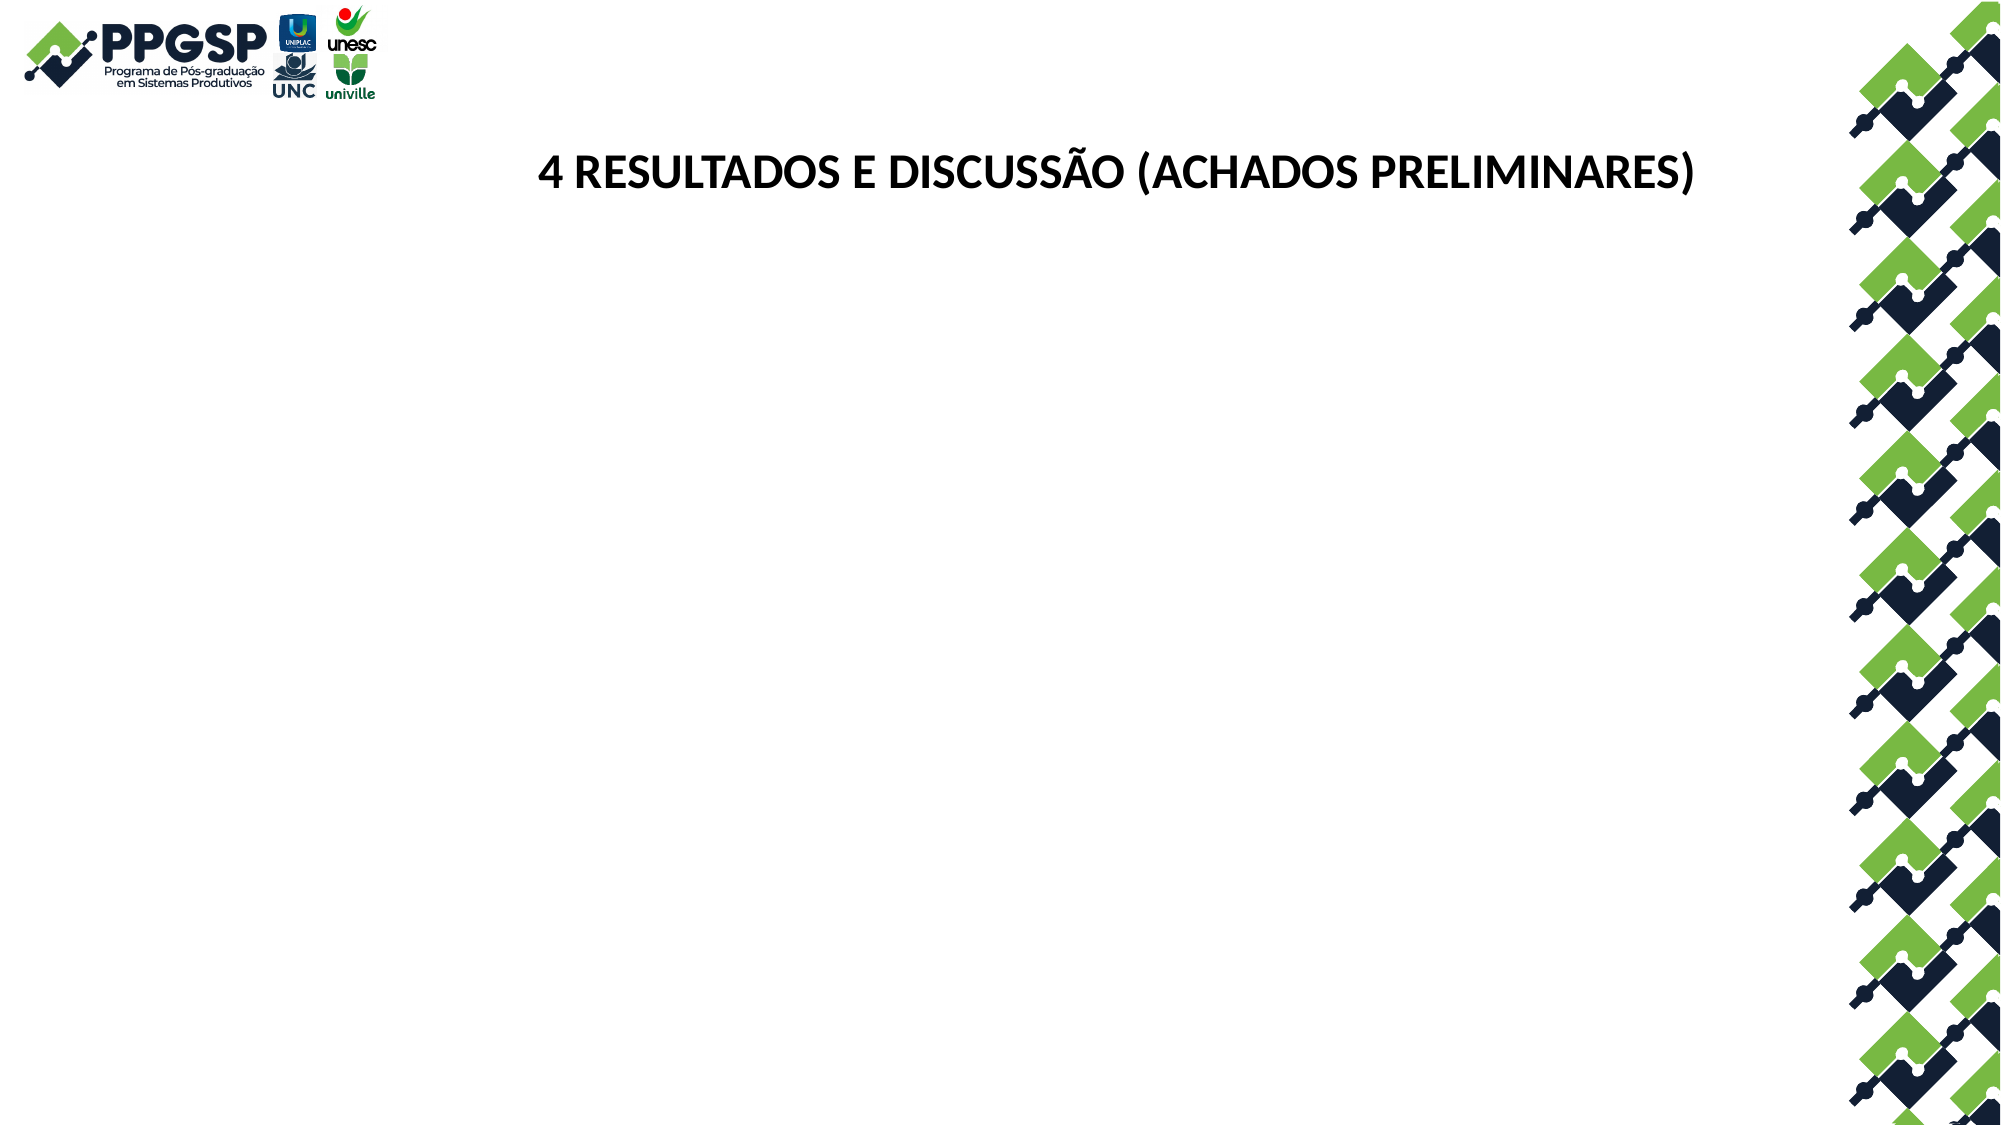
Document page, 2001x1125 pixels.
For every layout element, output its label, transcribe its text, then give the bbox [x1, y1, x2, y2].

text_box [1847, 0, 2000, 1125]
text_box 4 RESULTADOS E DISCUSSÃO (ACHADOS PRELIMINARES) [523, 131, 1712, 206]
picture [24, 5, 388, 99]
picture [326, 54, 375, 99]
